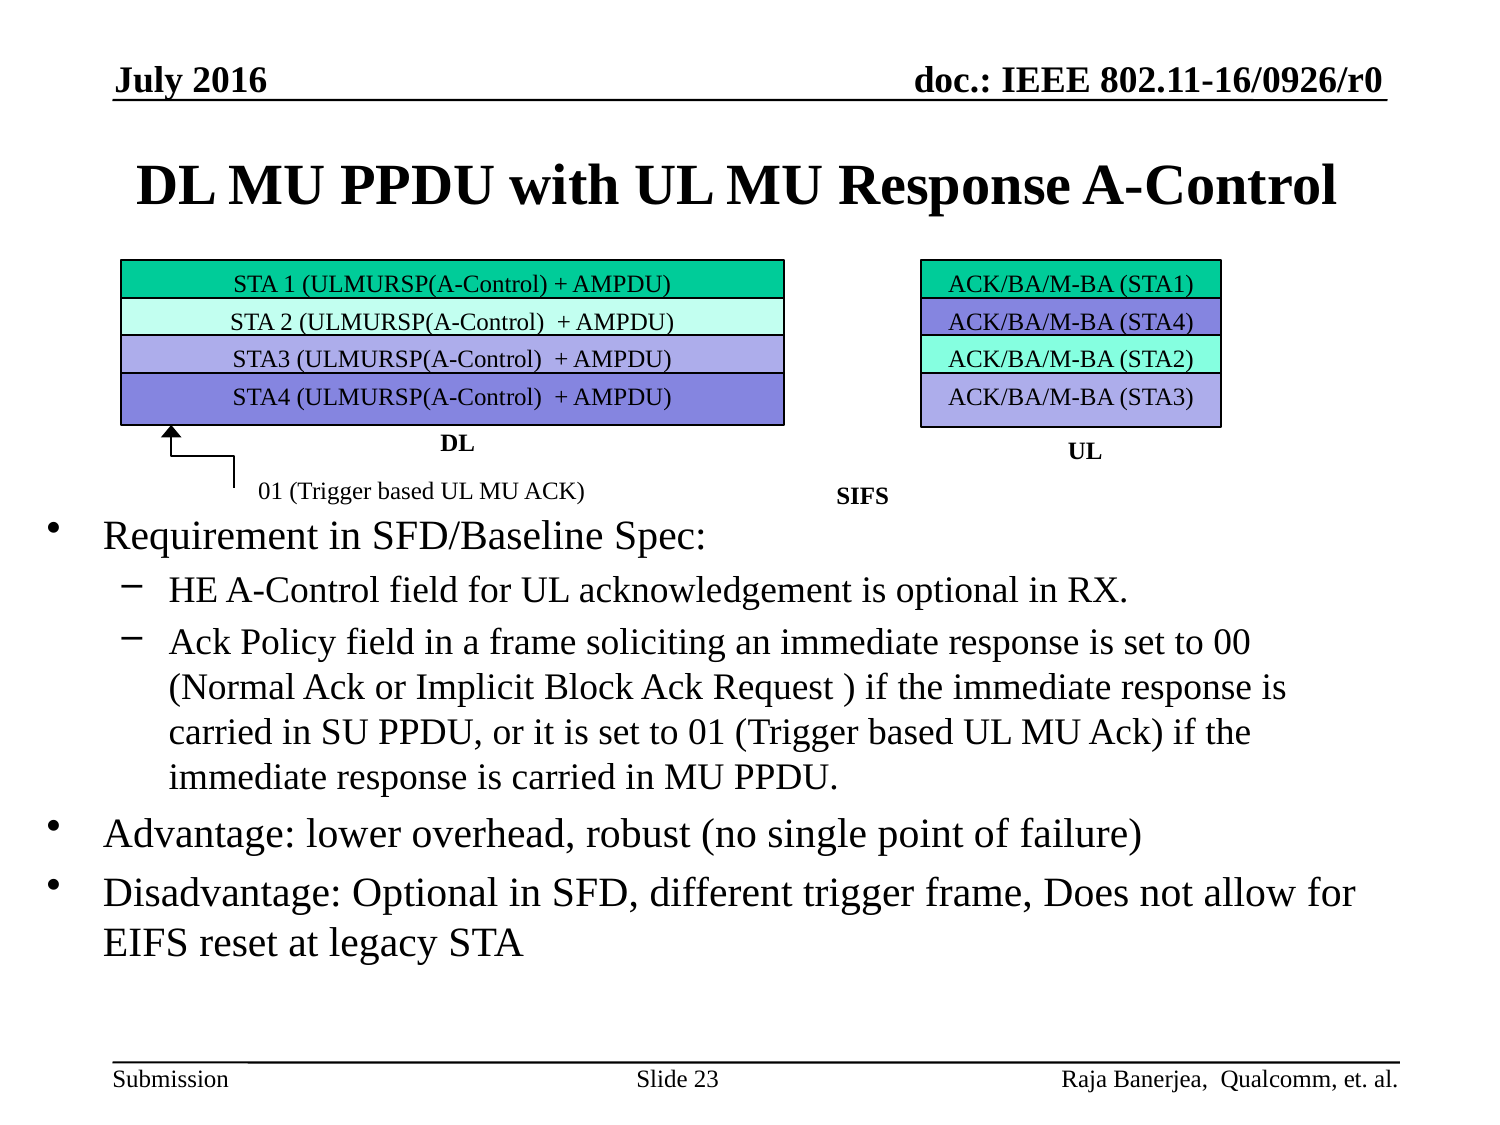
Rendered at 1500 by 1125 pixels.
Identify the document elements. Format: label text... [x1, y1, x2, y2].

text_box Raja Banerjea, Qualcomm, et. al. [1061, 1062, 1399, 1093]
text_box ACK/BA/M-BA (STA3) [921, 372, 1222, 428]
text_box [170, 424, 234, 488]
slide_number Slide 23 [512, 1061, 843, 1093]
text_box STA 2 (ULMURSP(A-Control) + AMPDU) [121, 297, 784, 335]
list Requirement in SFD/Baseline Spec: HE A-Control field for UL acknowledgement is optional in RX. Ack Policy field in a frame soliciting an immediate response is set to 00 (Normal Ack or Implicit Block Ack Request ) if the immediate response is carried in SU PPDU, or it is set to 01 (Trigger based UL MU Ack) if the immediate response is carried in MU PPDU. Advantage: lower overhead, robust (no single point of failure) Disadvantage: Optional in SFD, different trigger frame, Does not allow for EIFS reset at legacy STA [31, 499, 1395, 1106]
text_box STA 1 (ULMURSP(A-Control) + AMPDU) [121, 260, 784, 297]
text_box SIFS [821, 472, 905, 517]
text_box ACK/BA/M-BA (STA2) [921, 335, 1222, 372]
text_box STA4 (ULMURSP(A-Control) + AMPDU) [121, 372, 784, 425]
title DL MU PPDU with UL MU Response A-Control [99, 137, 1376, 226]
text_box STA3 (ULMURSP(A-Control) + AMPDU) [121, 335, 784, 372]
text_box DL [425, 419, 491, 464]
text_box ACK/BA/M-BA (STA1) [921, 260, 1222, 297]
text_box 01 (Trigger based UL MU ACK) [243, 467, 601, 512]
text_box ACK/BA/M-BA (STA4) [921, 297, 1222, 335]
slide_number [114, 54, 270, 101]
text_box UL [1053, 427, 1118, 472]
